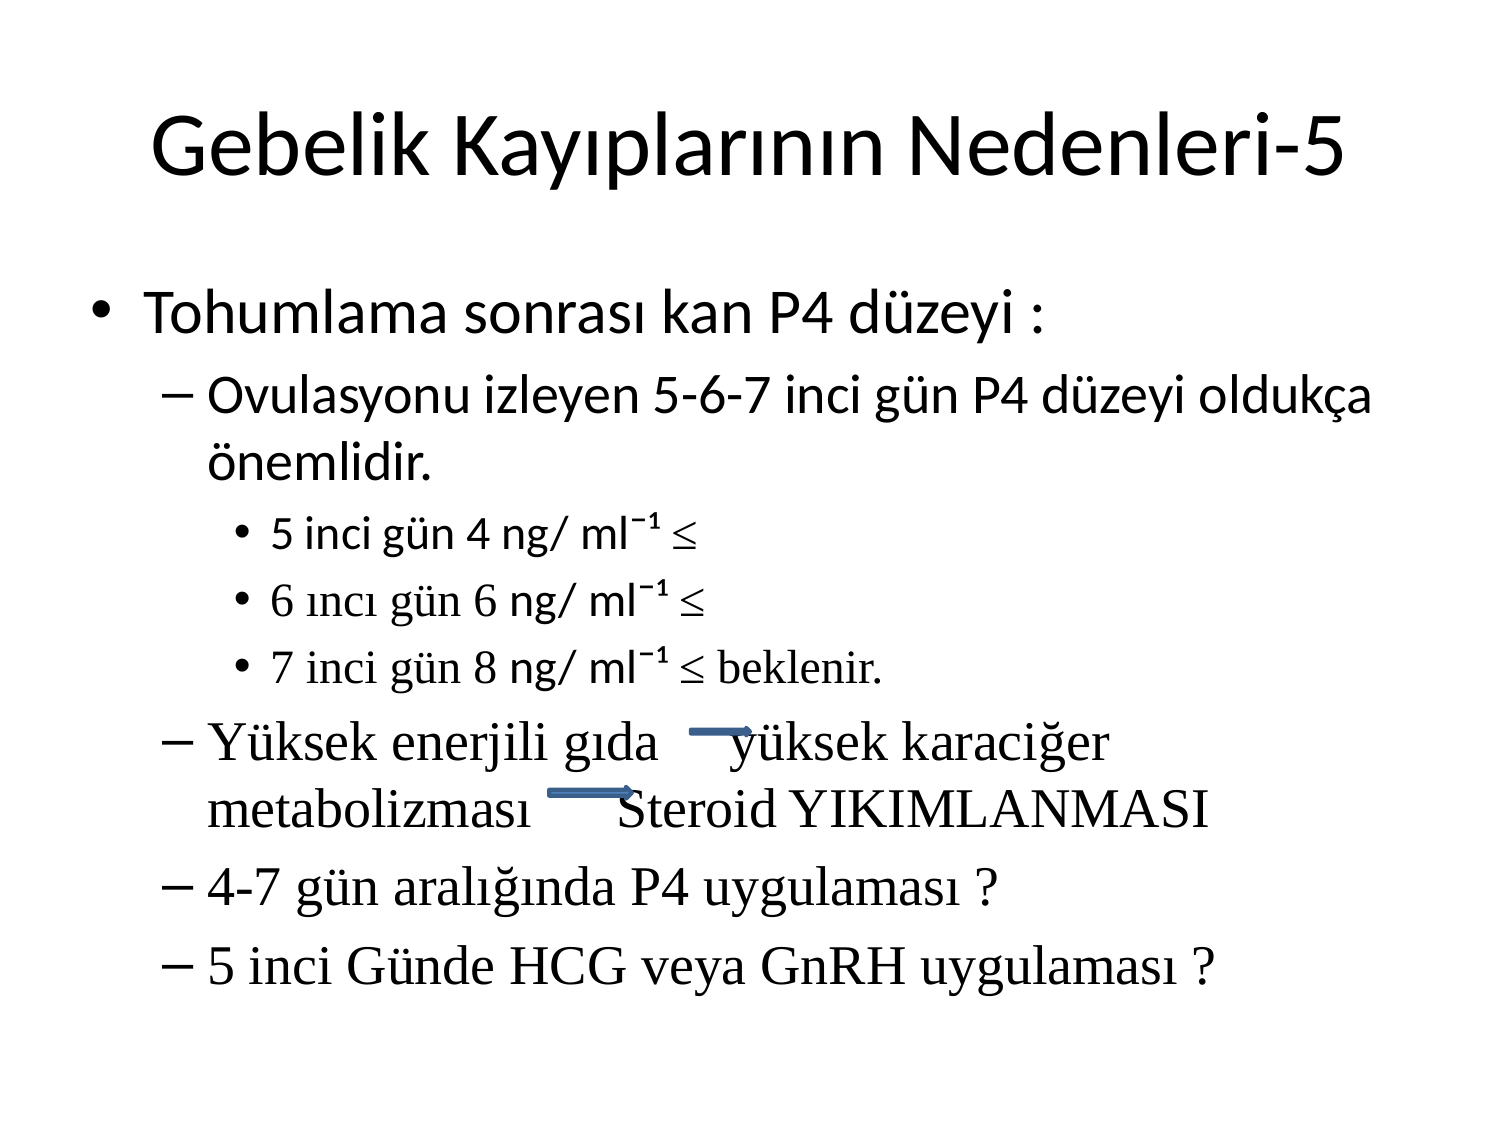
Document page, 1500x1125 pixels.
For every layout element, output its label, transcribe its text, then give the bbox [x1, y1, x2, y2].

list Tohumlama sonrası kan P4 düzeyi : Ovulasyonu izleyen 5-6-7 inci gün P4 düzeyi oldukça önemlidir. 5 inci gün 4 ng/ ml¯¹ ≤ 6 ıncı gün 6 ng/ ml¯¹ ≤ 7 inci gün 8 ng/ ml¯¹ ≤ beklenir. Yüksek enerjili gıda yüksek karaciğer metabolizması Steroid YIKIMLANMASI 4-7 gün aralığında P4 uygulaması ? 5 inci Günde HCG veya GnRH uygulaması ? [75, 262, 1425, 1005]
text_box [547, 784, 634, 801]
text_box [688, 725, 753, 738]
title Gebelik Kayıplarının Nedenleri-5 [75, 45, 1425, 233]
